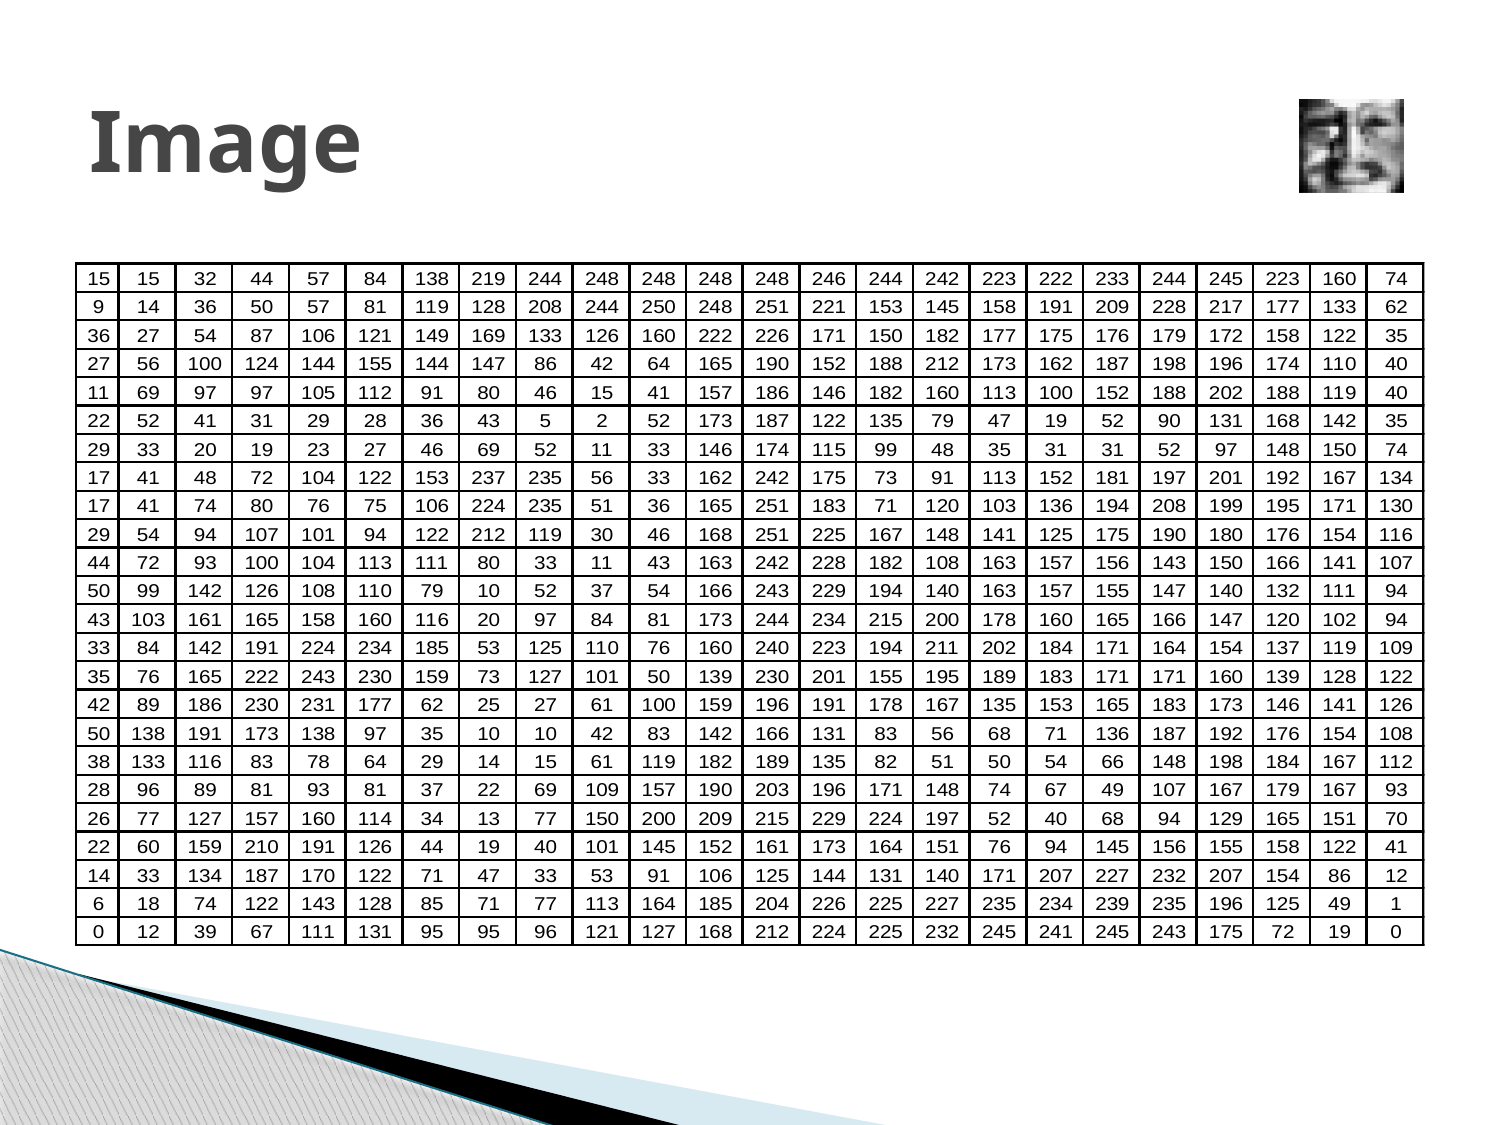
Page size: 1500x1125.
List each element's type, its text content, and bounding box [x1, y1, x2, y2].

title Image [75, 45, 1425, 233]
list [74, 262, 1426, 947]
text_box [1299, 99, 1404, 193]
